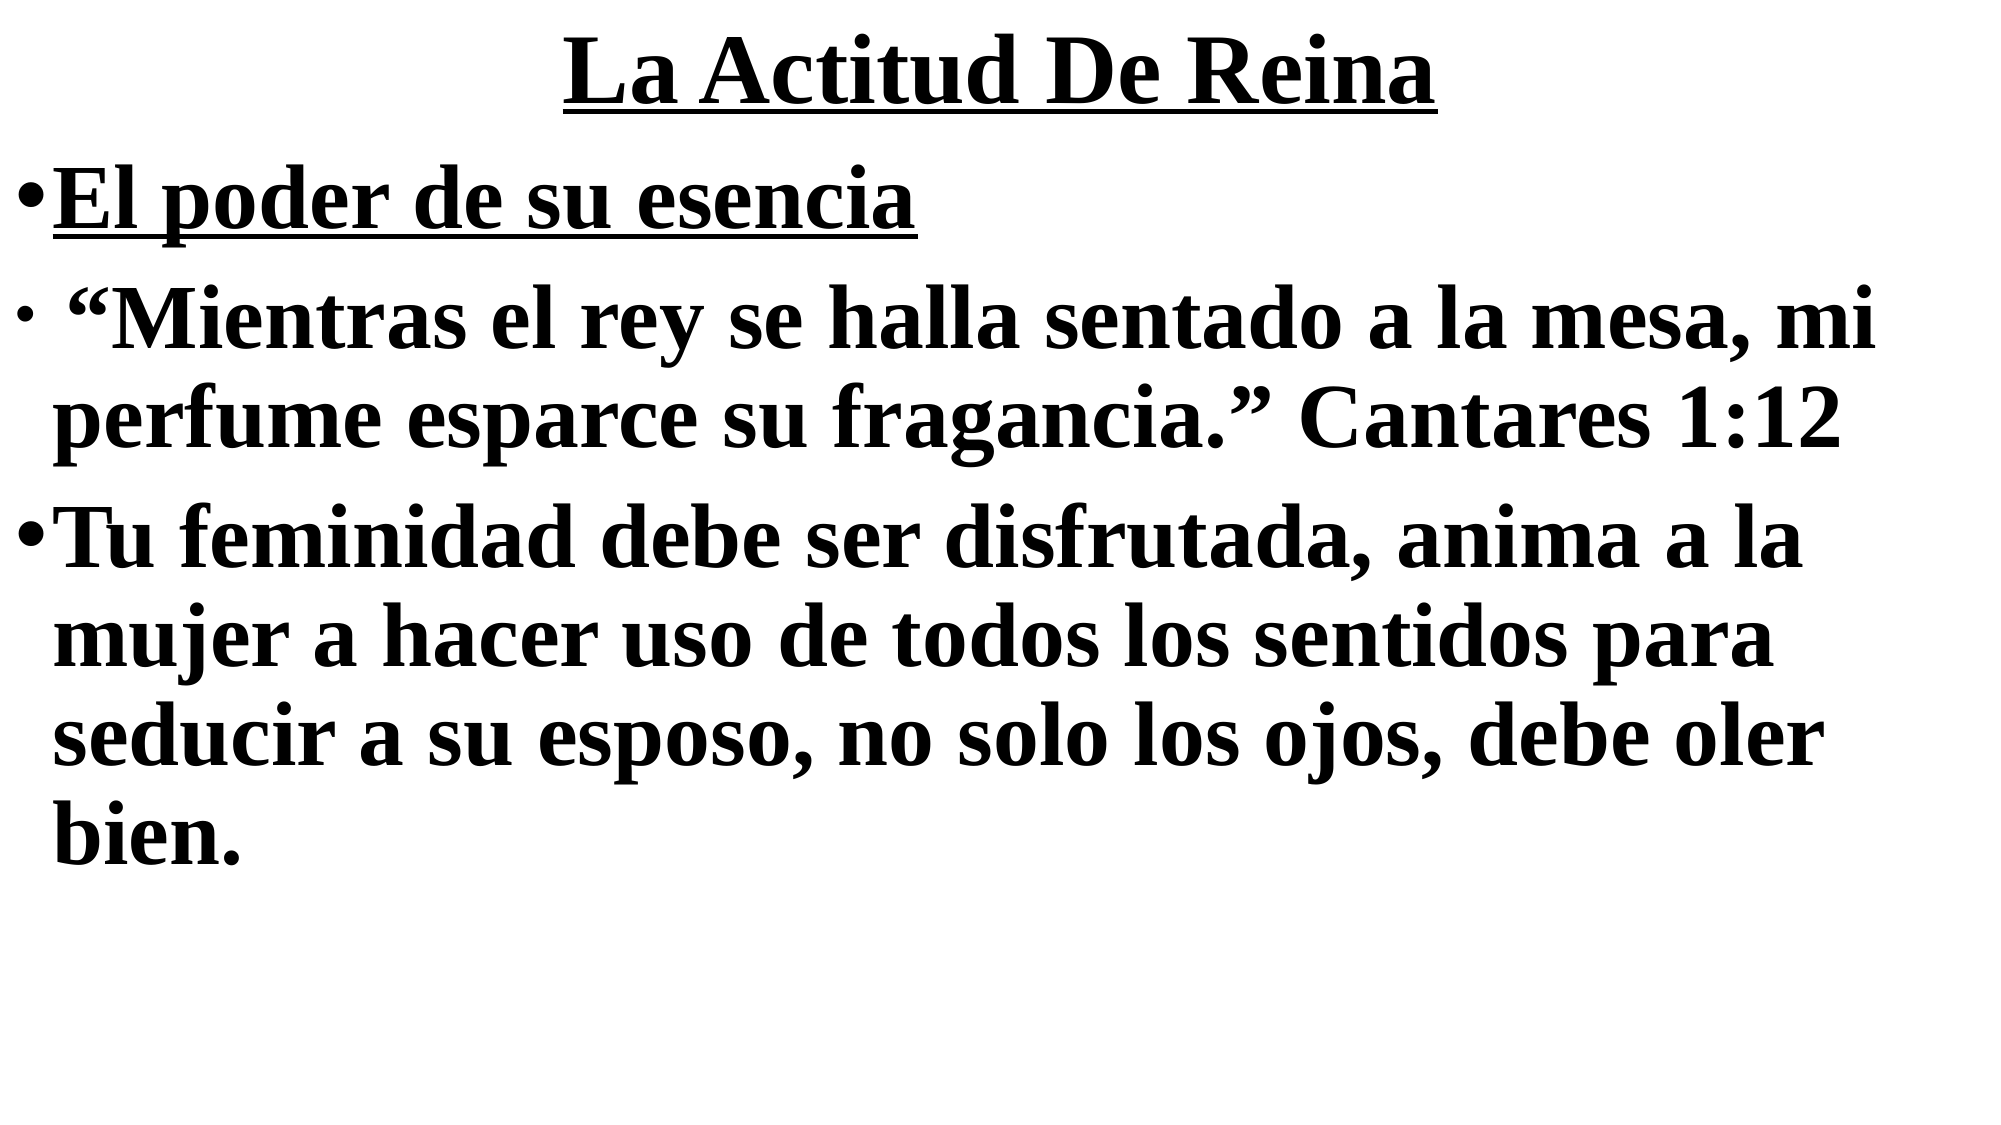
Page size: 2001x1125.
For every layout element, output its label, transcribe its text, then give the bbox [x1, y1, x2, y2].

title La Actitud De Reina [0, 0, 2000, 142]
list El poder de su esencia “Mientras el rey se halla sentado a la mesa, mi perfume esparce su fragancia.” Cantares 1:12 Tu feminidad debe ser disfrutada, anima a la mujer a hacer uso de todos los sentidos para seducir a su esposo, no solo los ojos, debe oler bien. [0, 142, 2000, 1125]
